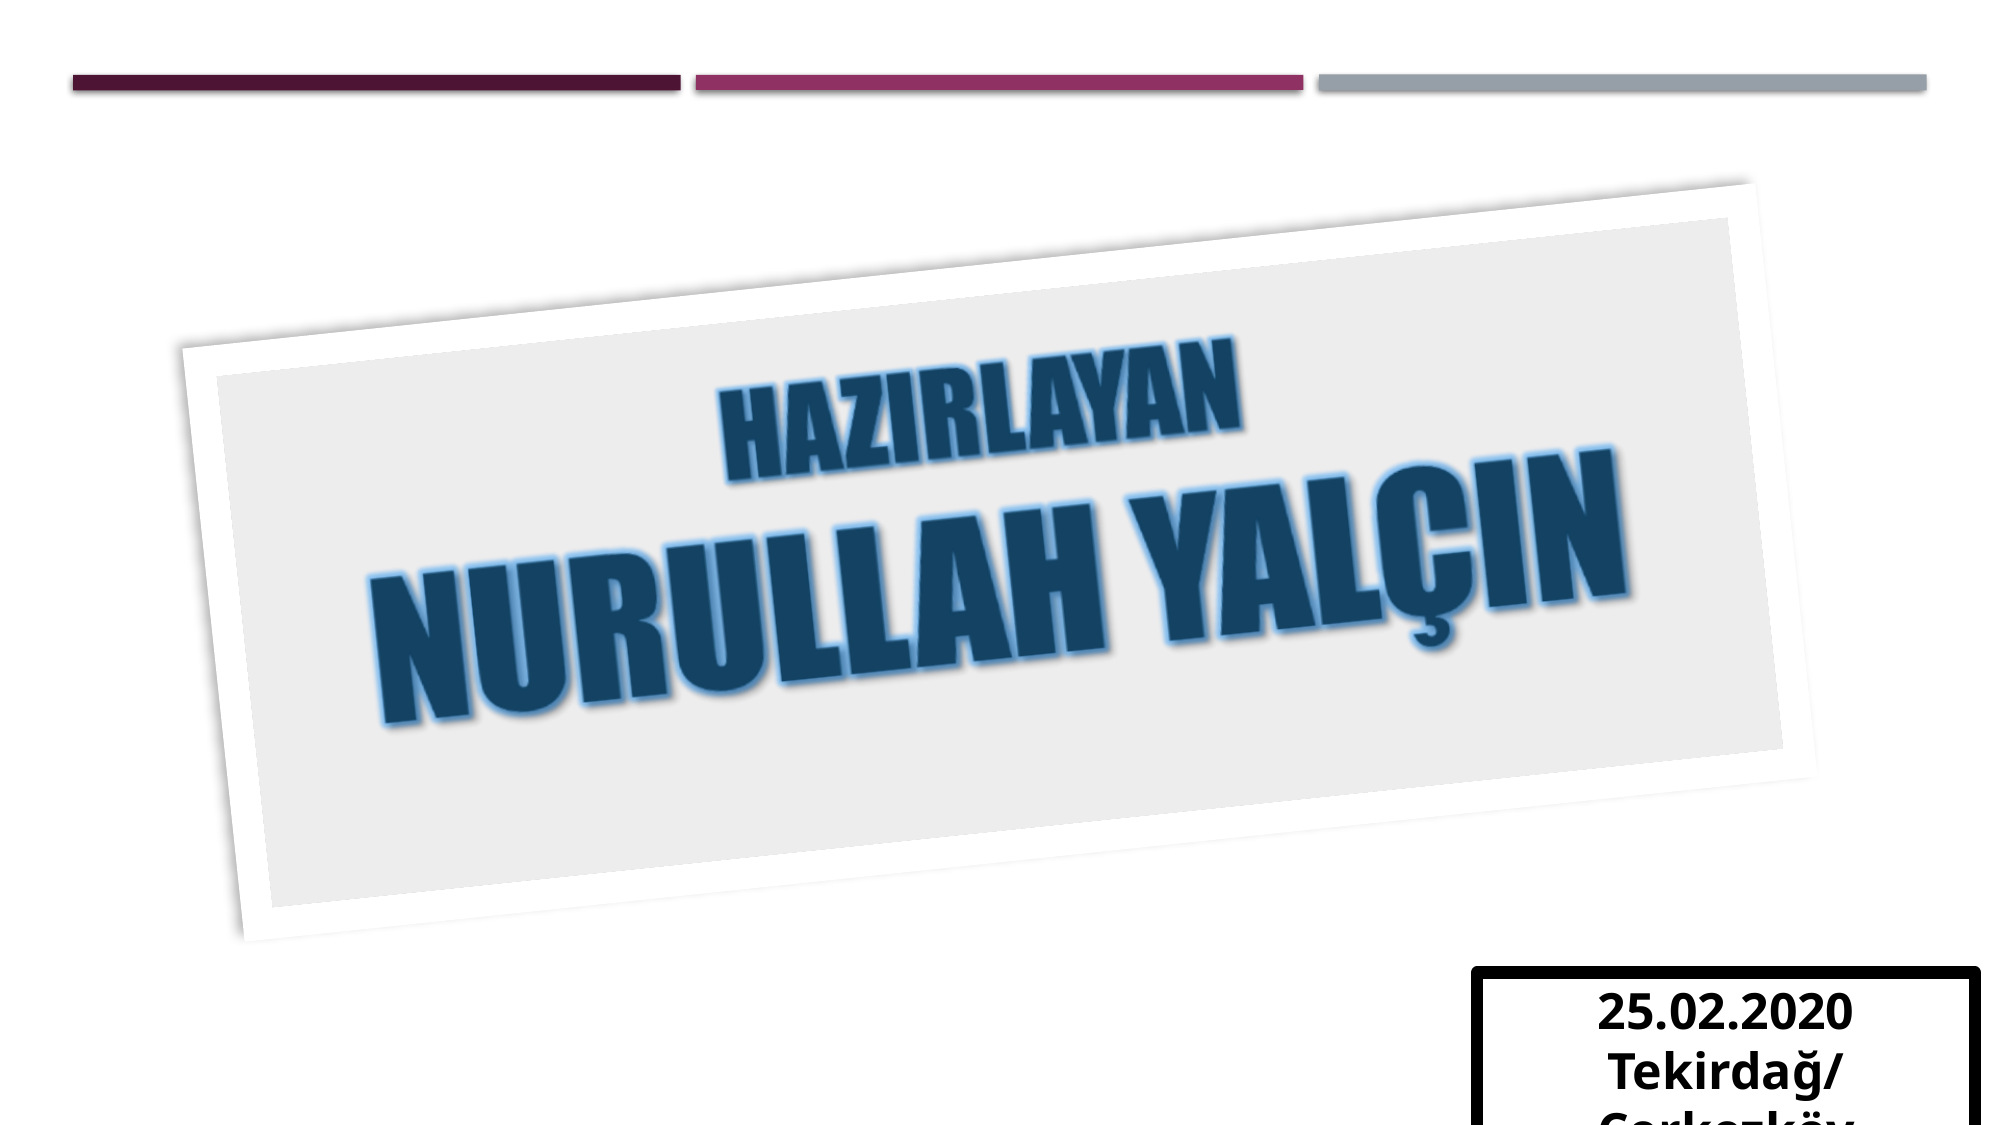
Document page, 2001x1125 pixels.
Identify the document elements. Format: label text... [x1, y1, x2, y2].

text_box 25.02.2020 Tekirdağ/Çerkezköy [1477, 972, 1975, 1125]
picture [218, 218, 1783, 907]
